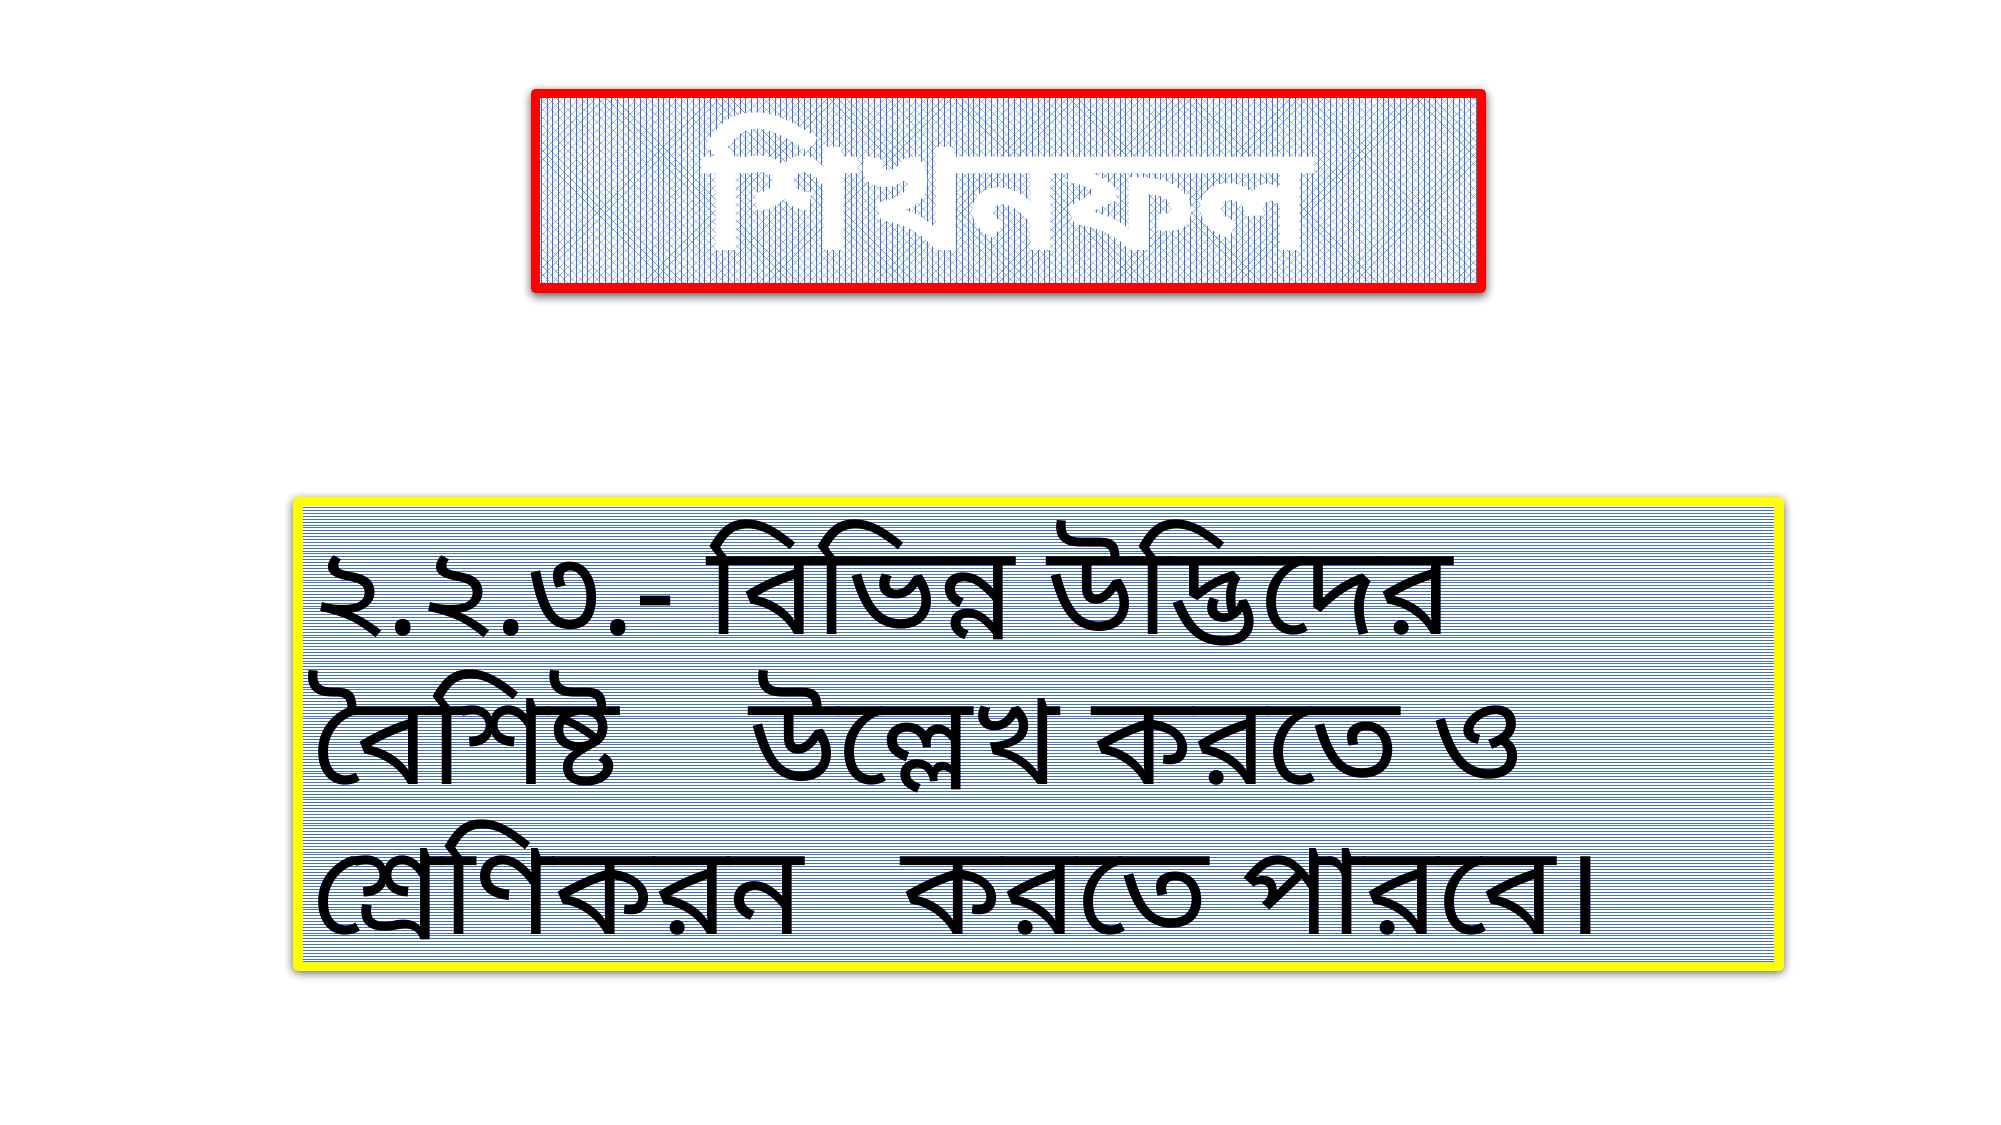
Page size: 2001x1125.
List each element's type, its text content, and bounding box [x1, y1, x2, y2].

text_box ২.২.৩.- বিভিন্ন উদ্ভিদের বৈশিষ্ট উল্লেখ করতে ও শ্রেণিকরন করতে পারবে। [297, 501, 1780, 967]
text_box শিখনফল [535, 93, 1482, 289]
